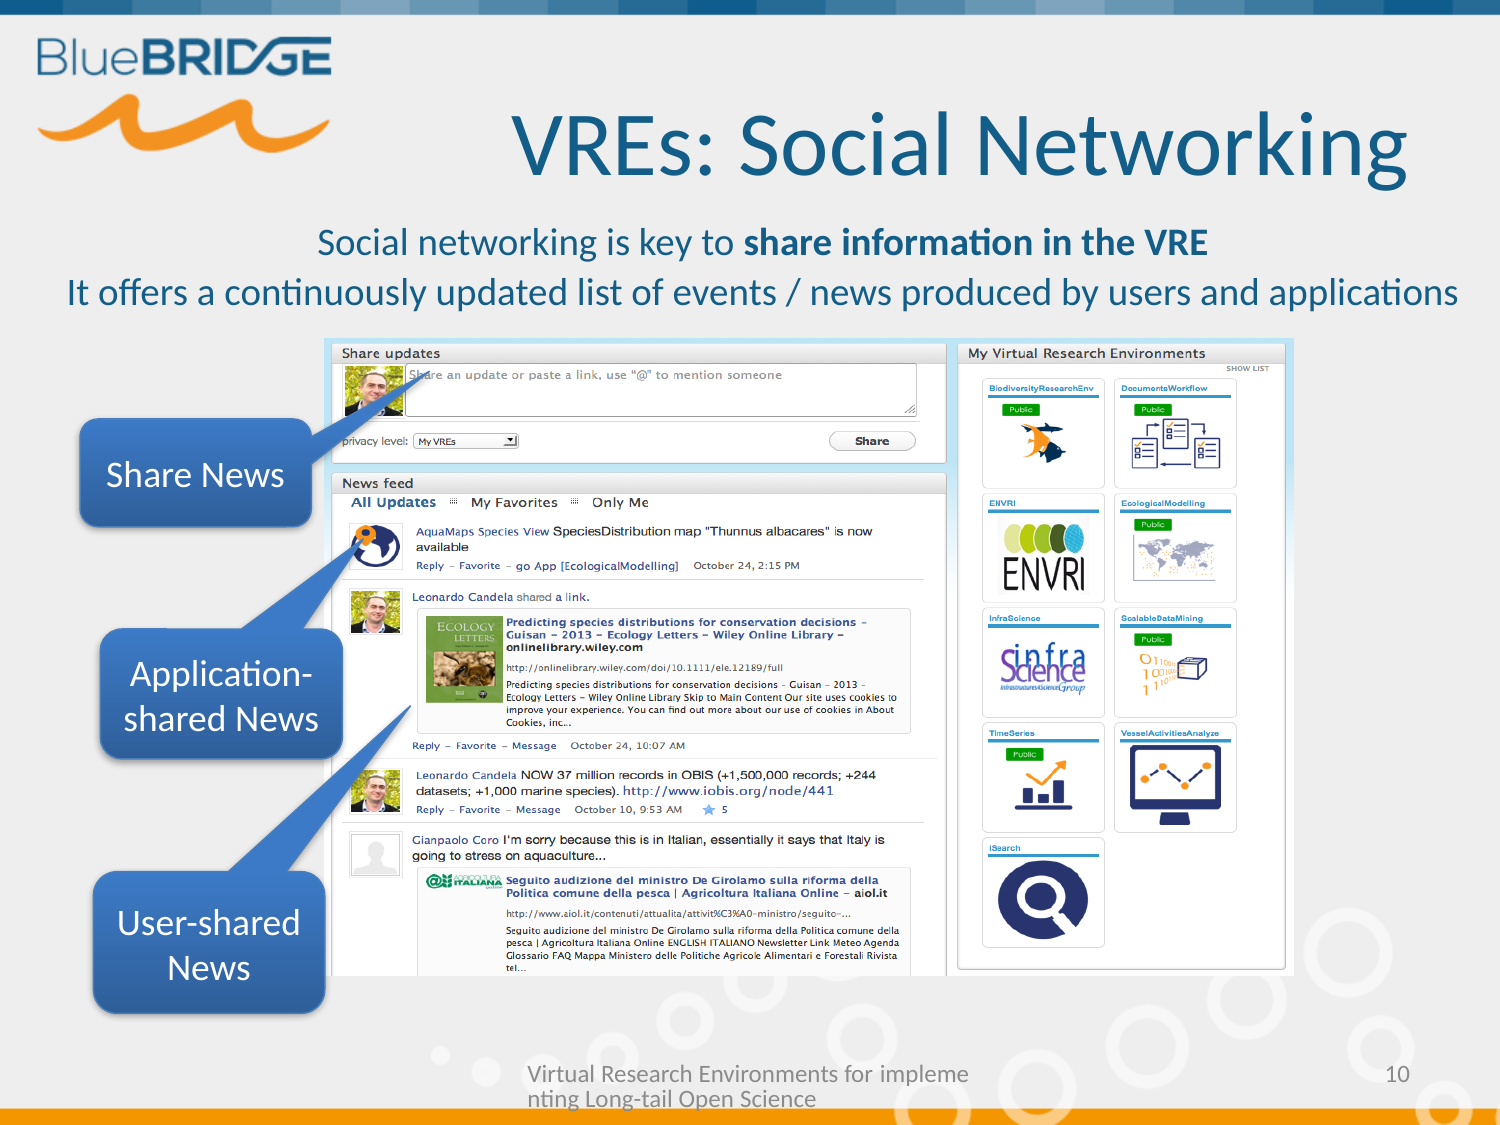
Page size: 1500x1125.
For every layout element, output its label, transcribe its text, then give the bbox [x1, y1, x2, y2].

slide_number 10 [1074, 1042, 1425, 1103]
text_box Share News [79, 418, 319, 528]
text_box User-shared News [92, 788, 326, 1015]
title VREs: Social Networking [312, 45, 1425, 214]
text_box Application-shared News [99, 570, 319, 760]
picture [0, 0, 1500, 1125]
footer Virtual Research Environments for implementing Long-tail Open Science [512, 1042, 988, 1103]
list Social networking is key to share information in the VRE It offers a continuously updated list of events / news produced by users and applications [26, 214, 1500, 350]
